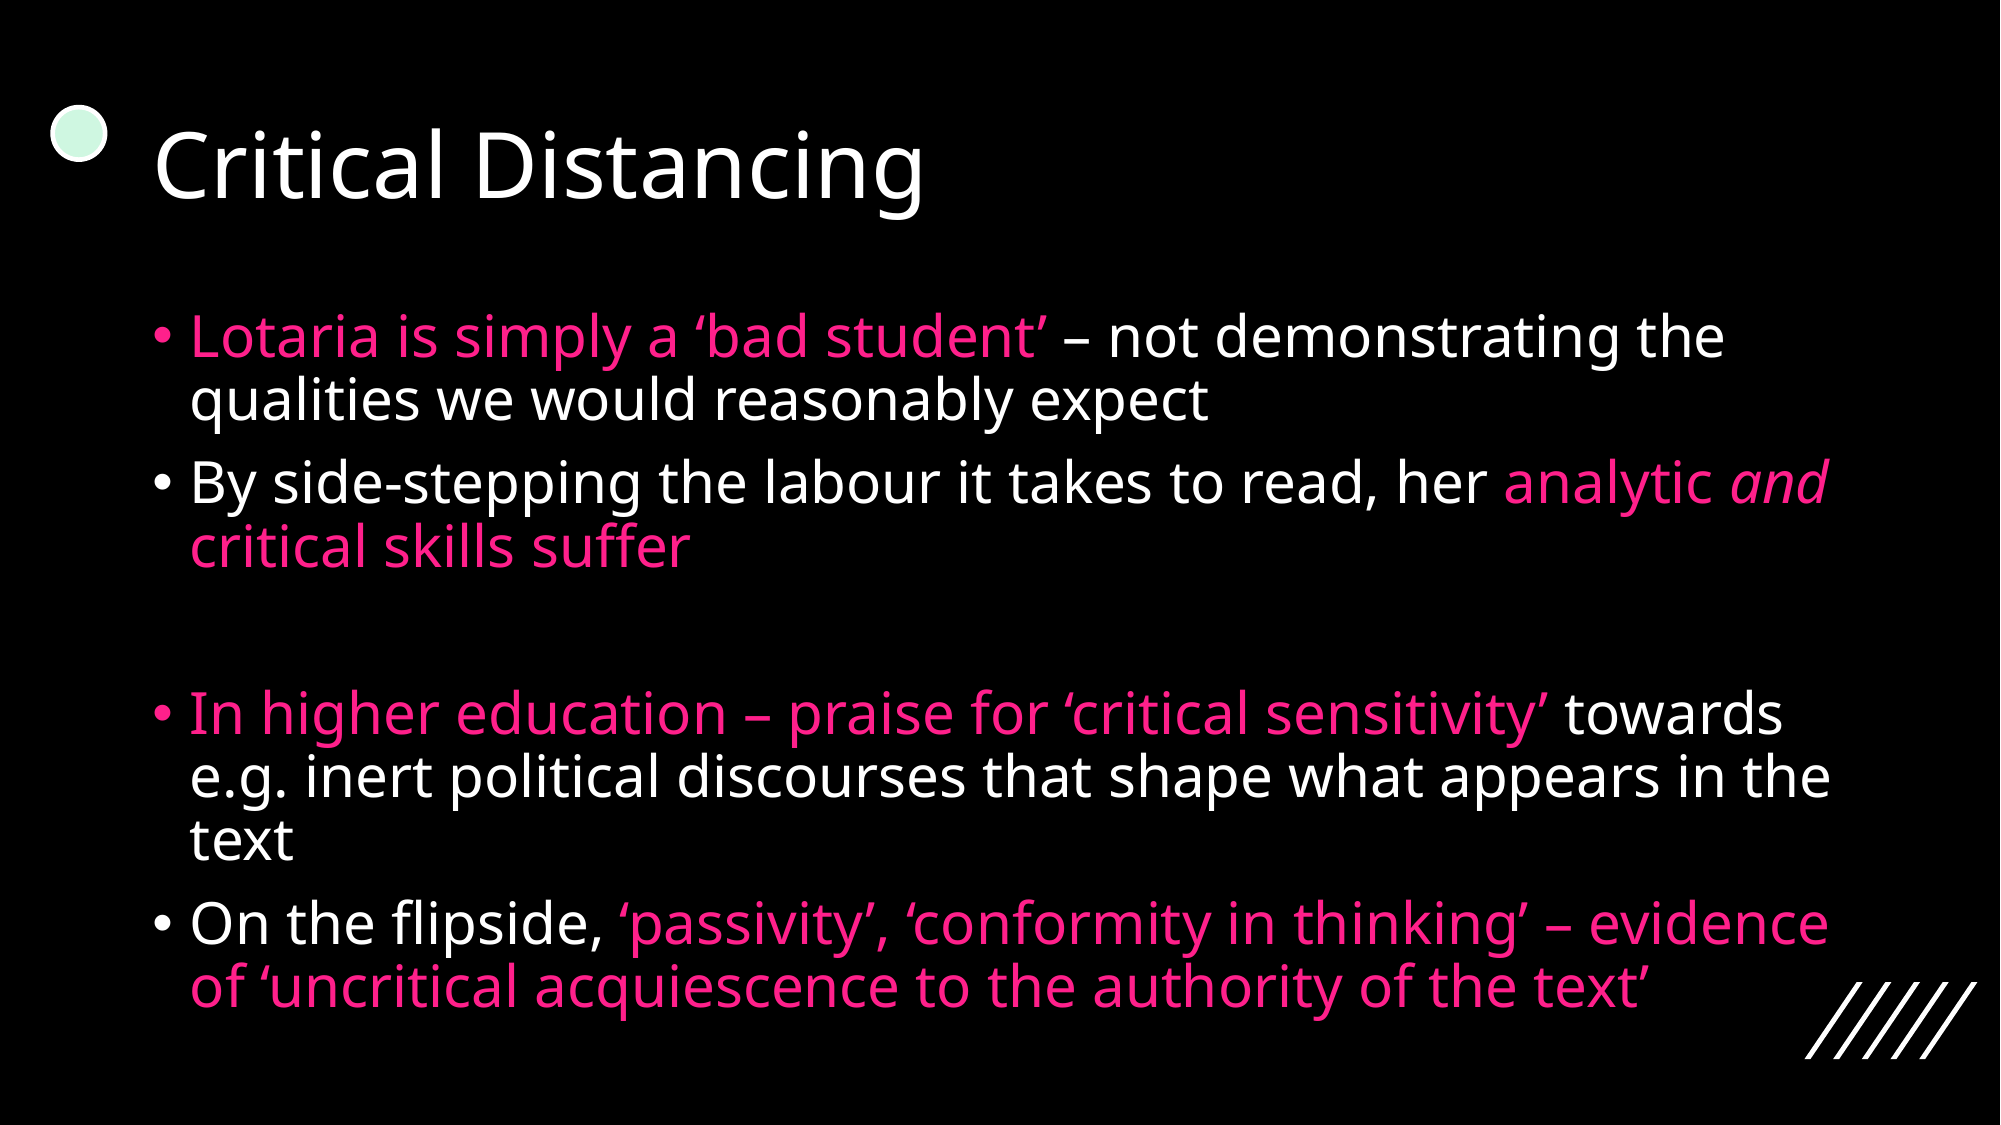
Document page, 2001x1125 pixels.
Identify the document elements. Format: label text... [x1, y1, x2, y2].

list Lotaria is simply a ‘bad student’ – not demonstrating the qualities we would reasonably expect By side-stepping the labour it takes to read, her analytic and critical skills suffer In higher education – praise for ‘critical sensitivity’ towards e.g. inert political discourses that shape what appears in the text On the flipside, ‘passivity’, ‘conformity in thinking’ – evidence of ‘uncritical acquiescence to the authority of the text’ [137, 299, 1863, 1014]
title Critical Distancing [137, 59, 1863, 278]
